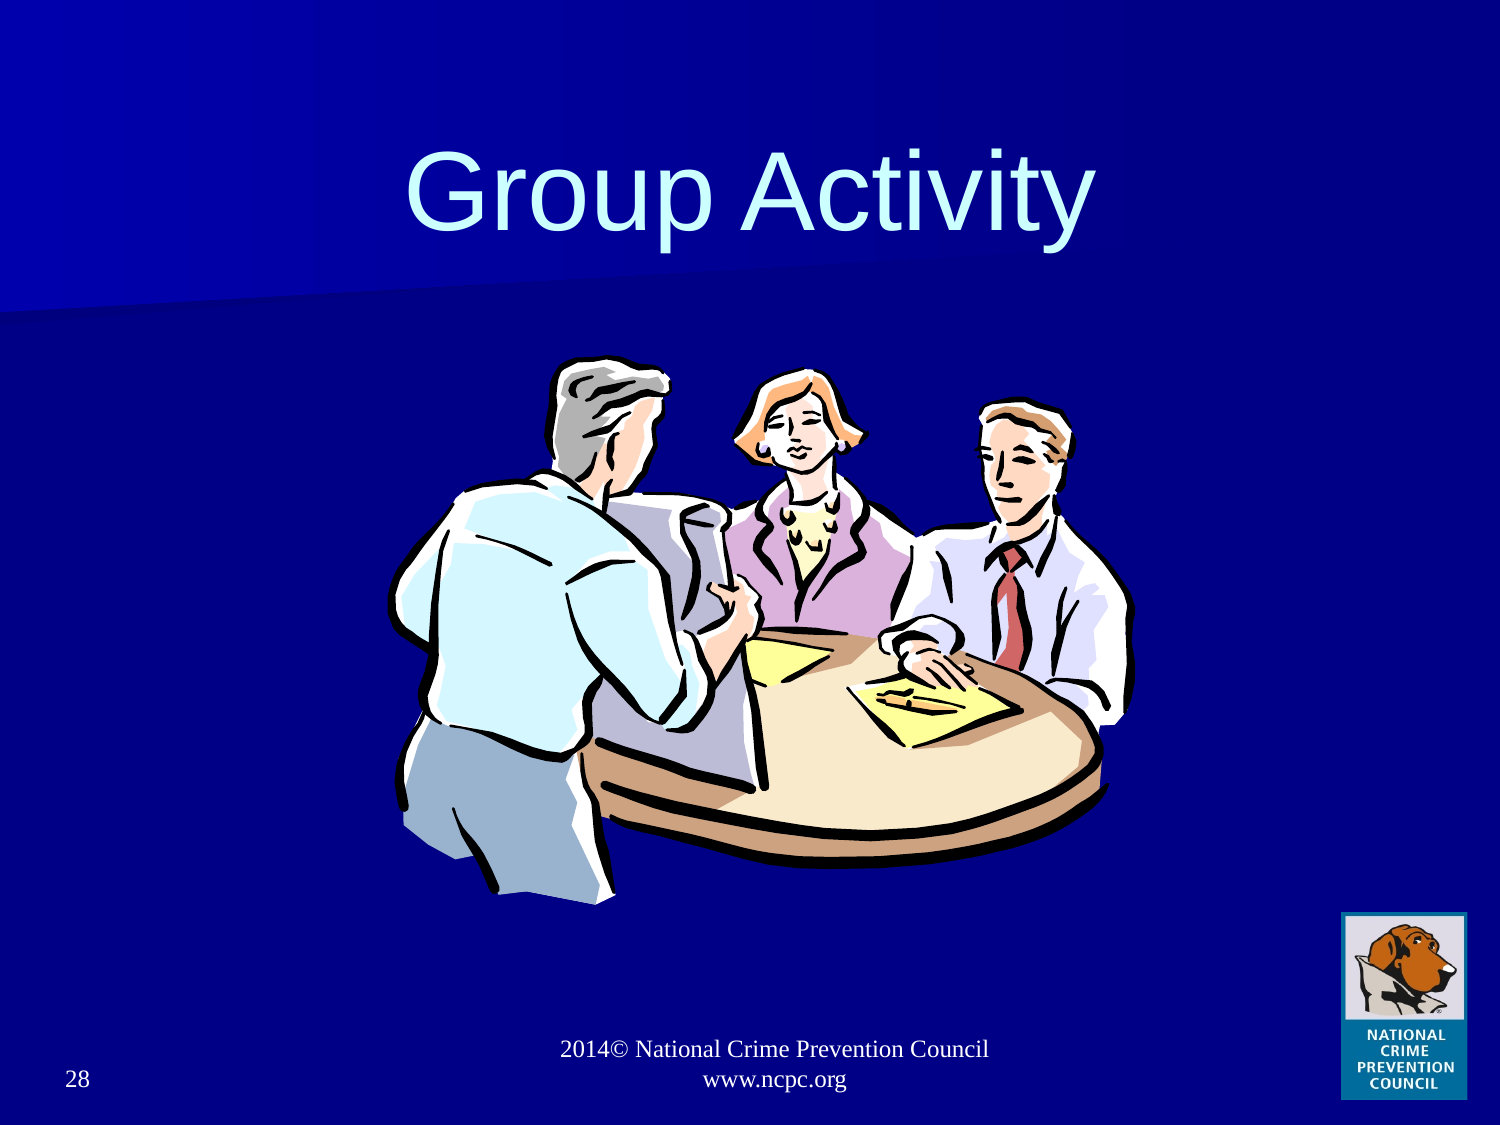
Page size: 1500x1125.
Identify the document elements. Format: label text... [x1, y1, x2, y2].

picture [1404, 1030, 1413, 1040]
picture [1379, 1030, 1388, 1040]
picture [1445, 1062, 1453, 1072]
picture [1380, 1078, 1390, 1088]
picture [1433, 1064, 1439, 1072]
picture [1404, 1079, 1413, 1088]
title Group Activity [75, 45, 1425, 325]
picture [1368, 1062, 1375, 1072]
picture [1371, 1078, 1378, 1088]
slide_number 28 [50, 1025, 400, 1100]
picture [1407, 1062, 1415, 1072]
picture [1439, 1030, 1445, 1040]
footer 2014© National Crime Prevention Council www.ncpc.org [512, 1025, 1038, 1100]
picture [1418, 1062, 1425, 1072]
picture [1436, 1062, 1442, 1071]
picture [1378, 1062, 1384, 1073]
picture [1387, 1062, 1403, 1072]
picture [1381, 1046, 1389, 1054]
picture [1391, 1030, 1396, 1039]
picture [1422, 1045, 1427, 1056]
picture [1358, 1062, 1365, 1072]
picture [1416, 1078, 1423, 1088]
picture [1416, 1030, 1425, 1040]
picture [1346, 916, 1464, 1020]
picture [1428, 1030, 1437, 1040]
picture [1432, 1078, 1436, 1088]
picture [1392, 1046, 1399, 1056]
picture [387, 349, 1141, 910]
picture [1393, 1079, 1401, 1088]
picture [1407, 1046, 1418, 1055]
picture [1368, 1030, 1377, 1040]
